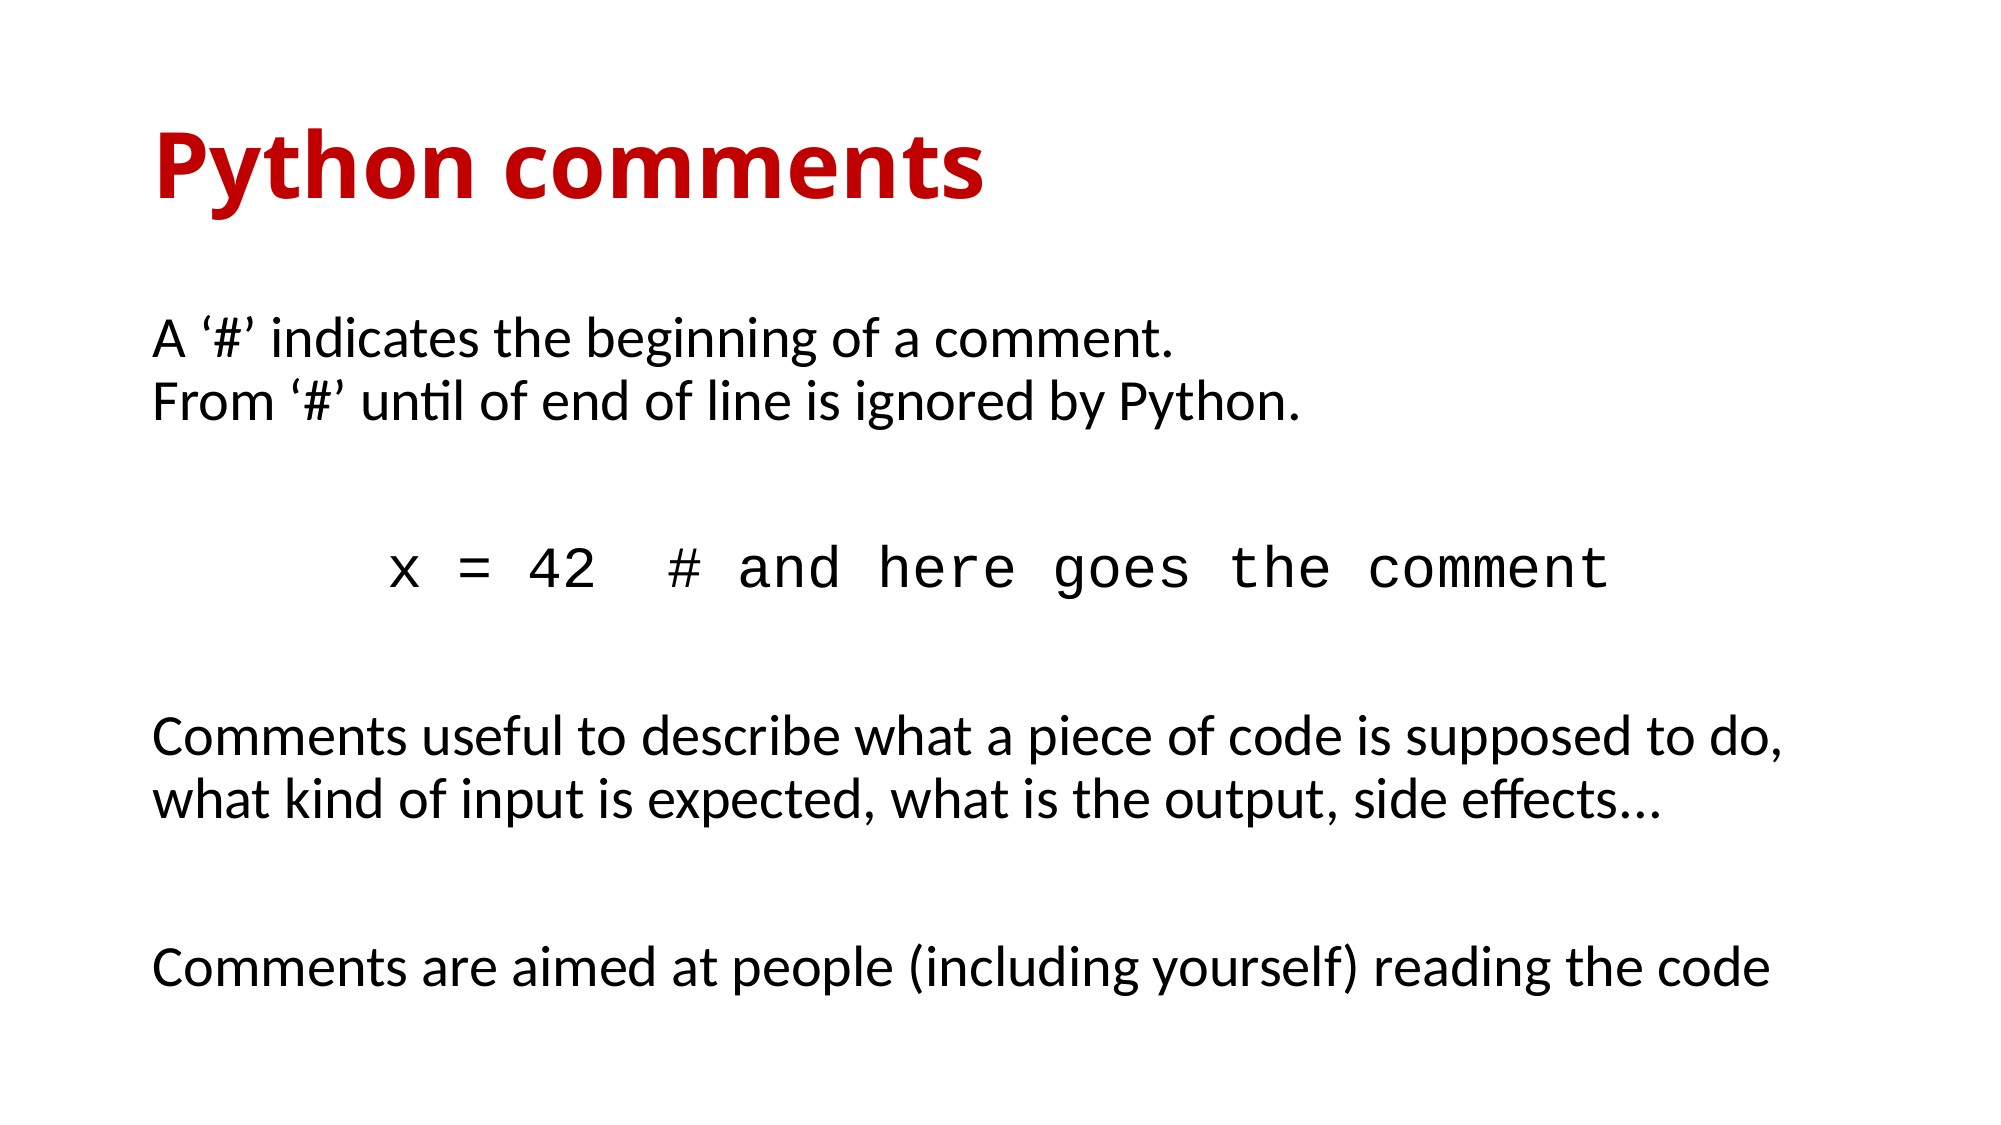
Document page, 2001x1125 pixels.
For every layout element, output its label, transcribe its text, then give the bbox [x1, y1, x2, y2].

list A ‘#’ indicates the beginning of a comment. From ‘#’ until of end of line is ignored by Python. x = 42 # and here goes the comment Comments useful to describe what a piece of code is supposed to do, what kind of input is expected, what is the output, side effects... Comments are aimed at people (including yourself) reading the code [137, 299, 1863, 1014]
title Python comments [137, 59, 1863, 278]
